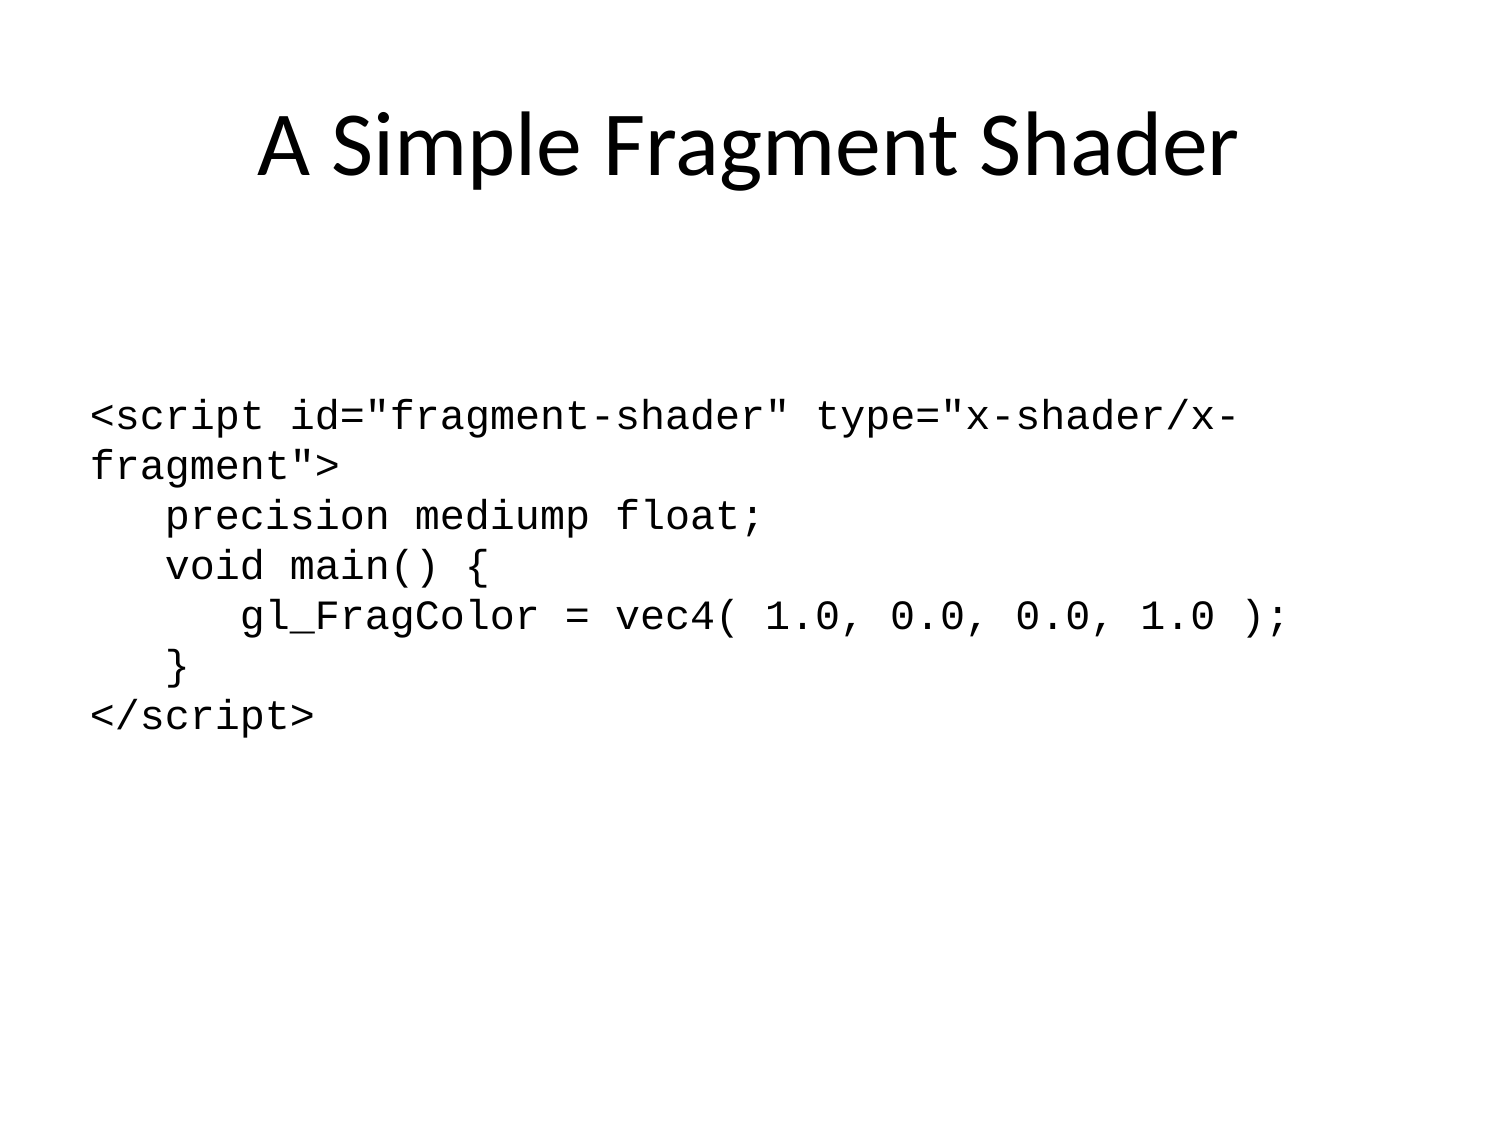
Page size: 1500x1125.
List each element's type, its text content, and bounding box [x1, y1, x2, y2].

text_box <script id="fragment-shader" type="x-shader/x-fragment"> precision mediump float; void main() { gl_FragColor = vec4( 1.0, 0.0, 0.0, 1.0 ); } </script> [74, 380, 1425, 764]
text_box A Simple Fragment Shader [74, 45, 1425, 233]
